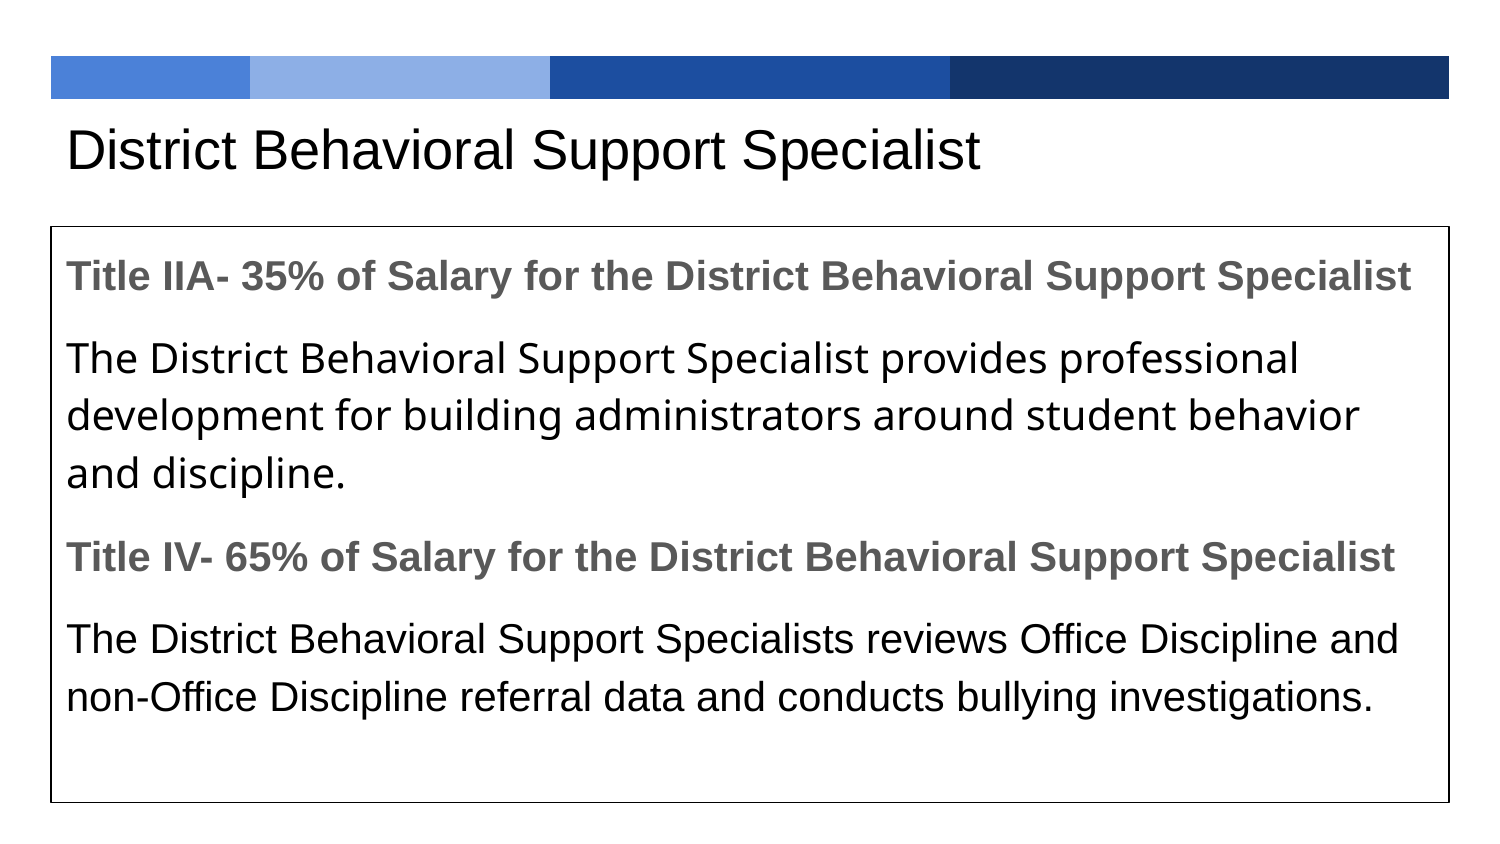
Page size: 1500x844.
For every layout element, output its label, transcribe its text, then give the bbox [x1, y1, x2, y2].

title District Behavioral Support Specialist [51, 107, 1449, 196]
picture [50, 55, 1450, 99]
list Title IIA- 35% of Salary for the District Behavioral Support Specialist The District Behavioral Support Specialist provides professional development for building administrators around student behavior and discipline. Title IV- 65% of Salary for the District Behavioral Support Specialist The District Behavioral Support Specialists reviews Office Discipline and non-Office Discipline referral data and conducts bullying investigations. [51, 226, 1449, 803]
